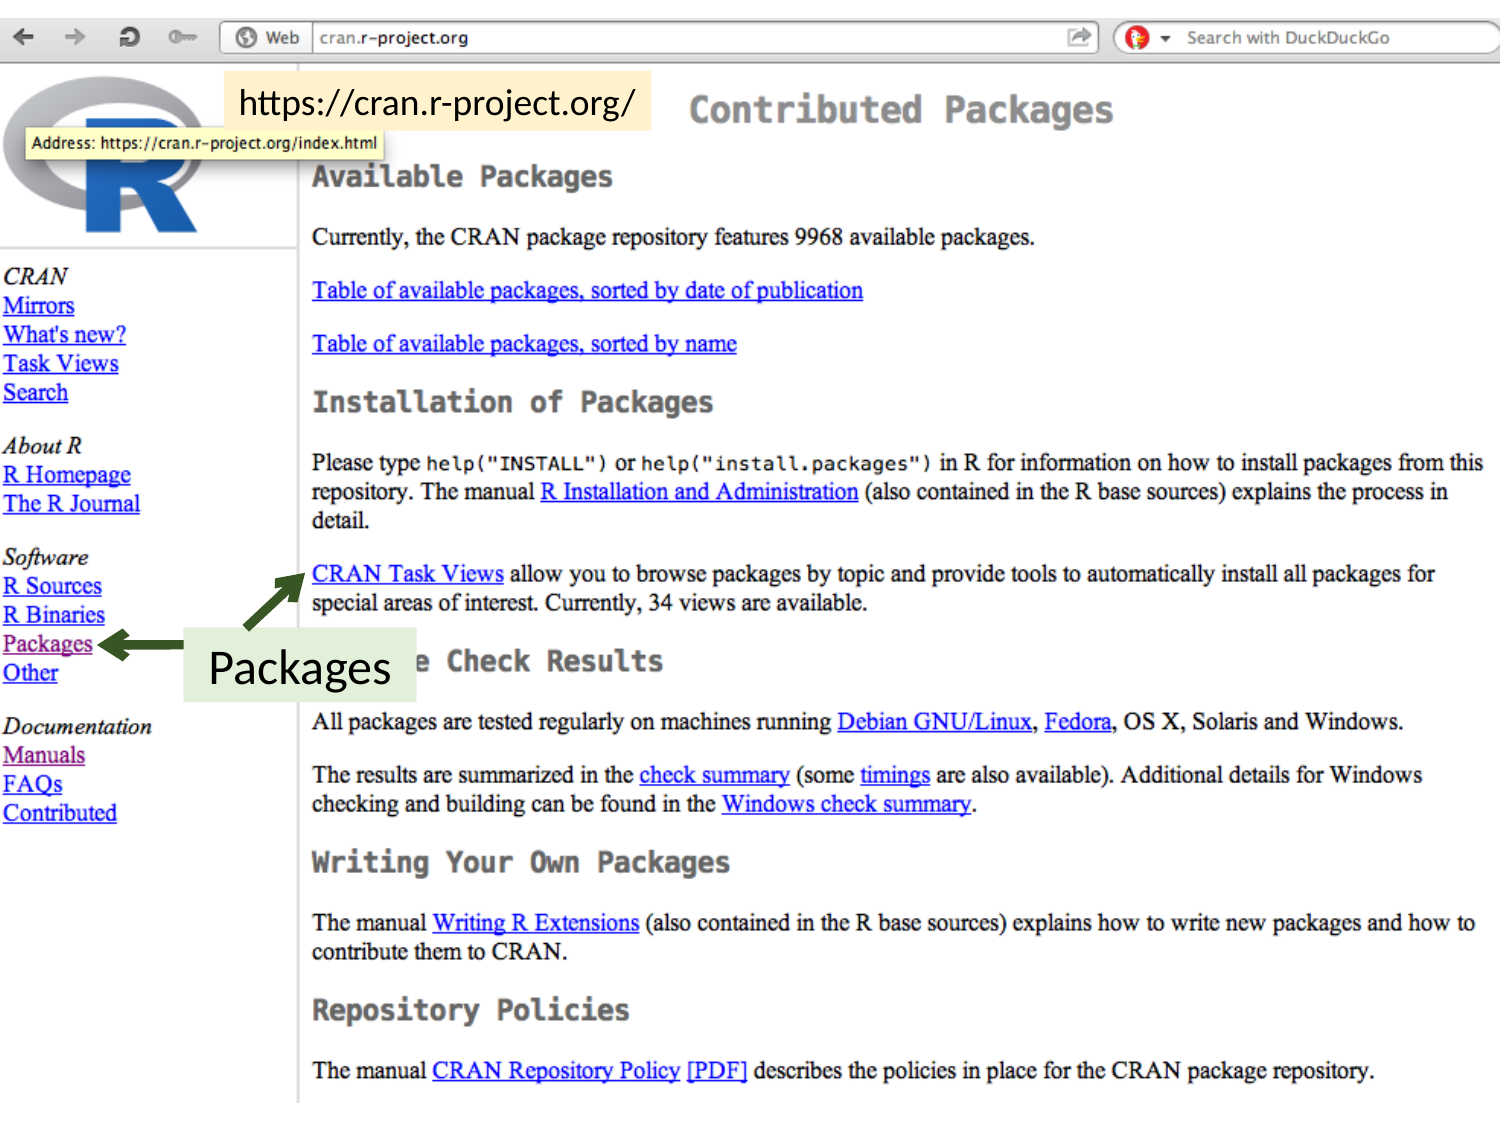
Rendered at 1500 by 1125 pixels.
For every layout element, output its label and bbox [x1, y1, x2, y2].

text_box [245, 572, 306, 629]
picture [0, 18, 1500, 1103]
